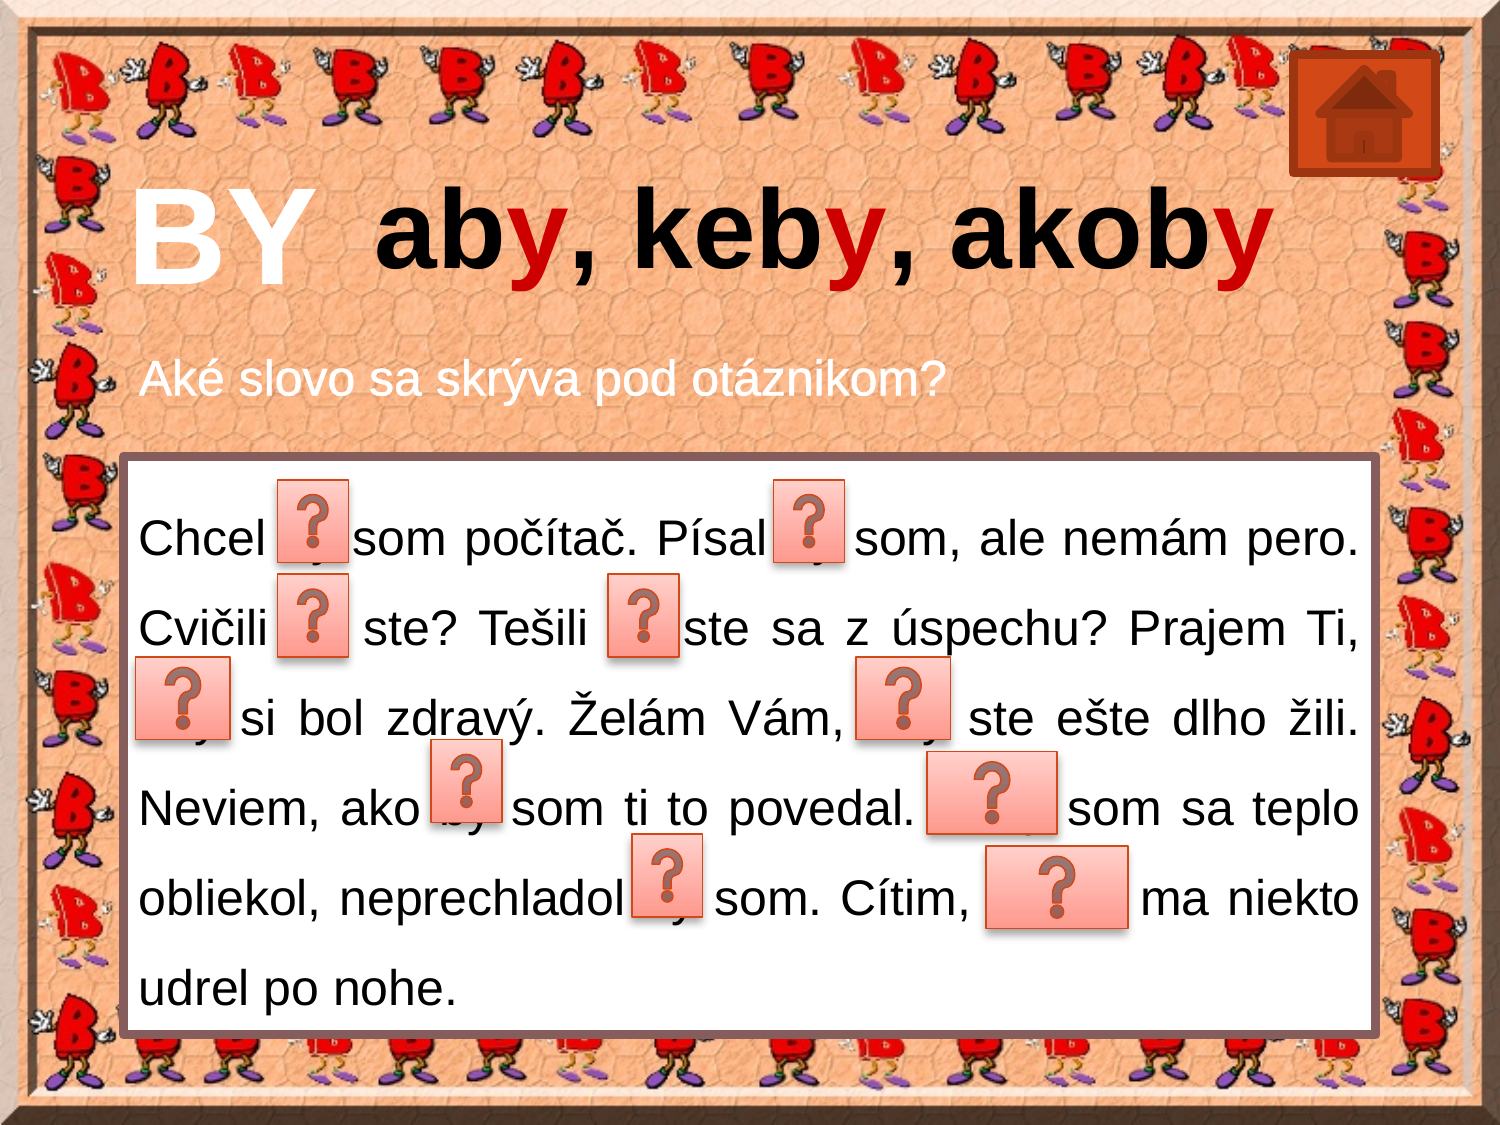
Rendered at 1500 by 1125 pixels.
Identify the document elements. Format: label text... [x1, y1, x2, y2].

text_box [277, 573, 349, 658]
text_box [607, 573, 680, 658]
text_box [926, 751, 1058, 835]
title BY [111, 113, 444, 327]
text_box Chcel by som počítač. Písal by som, ale nemám pero. Cvičili by ste? Tešili by ste sa z úspechu? Prajem Ti, aby si bol zdravý. Želám Vám, aby ste ešte dlho žili. Neviem, ako by som ti to povedal. Keby som sa teplo obliekol, neprechladol by som. Cítim, akoby ma niekto udrel po nohe. [119, 452, 1380, 1039]
text_box [135, 656, 231, 740]
picture [0, 0, 1500, 1125]
text_box [430, 739, 503, 823]
text_box aby, keby, akoby [360, 148, 1317, 299]
text_box [985, 845, 1129, 929]
text_box [277, 479, 349, 563]
text_box [855, 656, 951, 740]
text_box [1289, 50, 1440, 177]
text_box [773, 479, 845, 563]
text_box [631, 833, 703, 918]
text_box Aké slovo sa skrýva pod otáznikom? [123, 338, 1353, 413]
